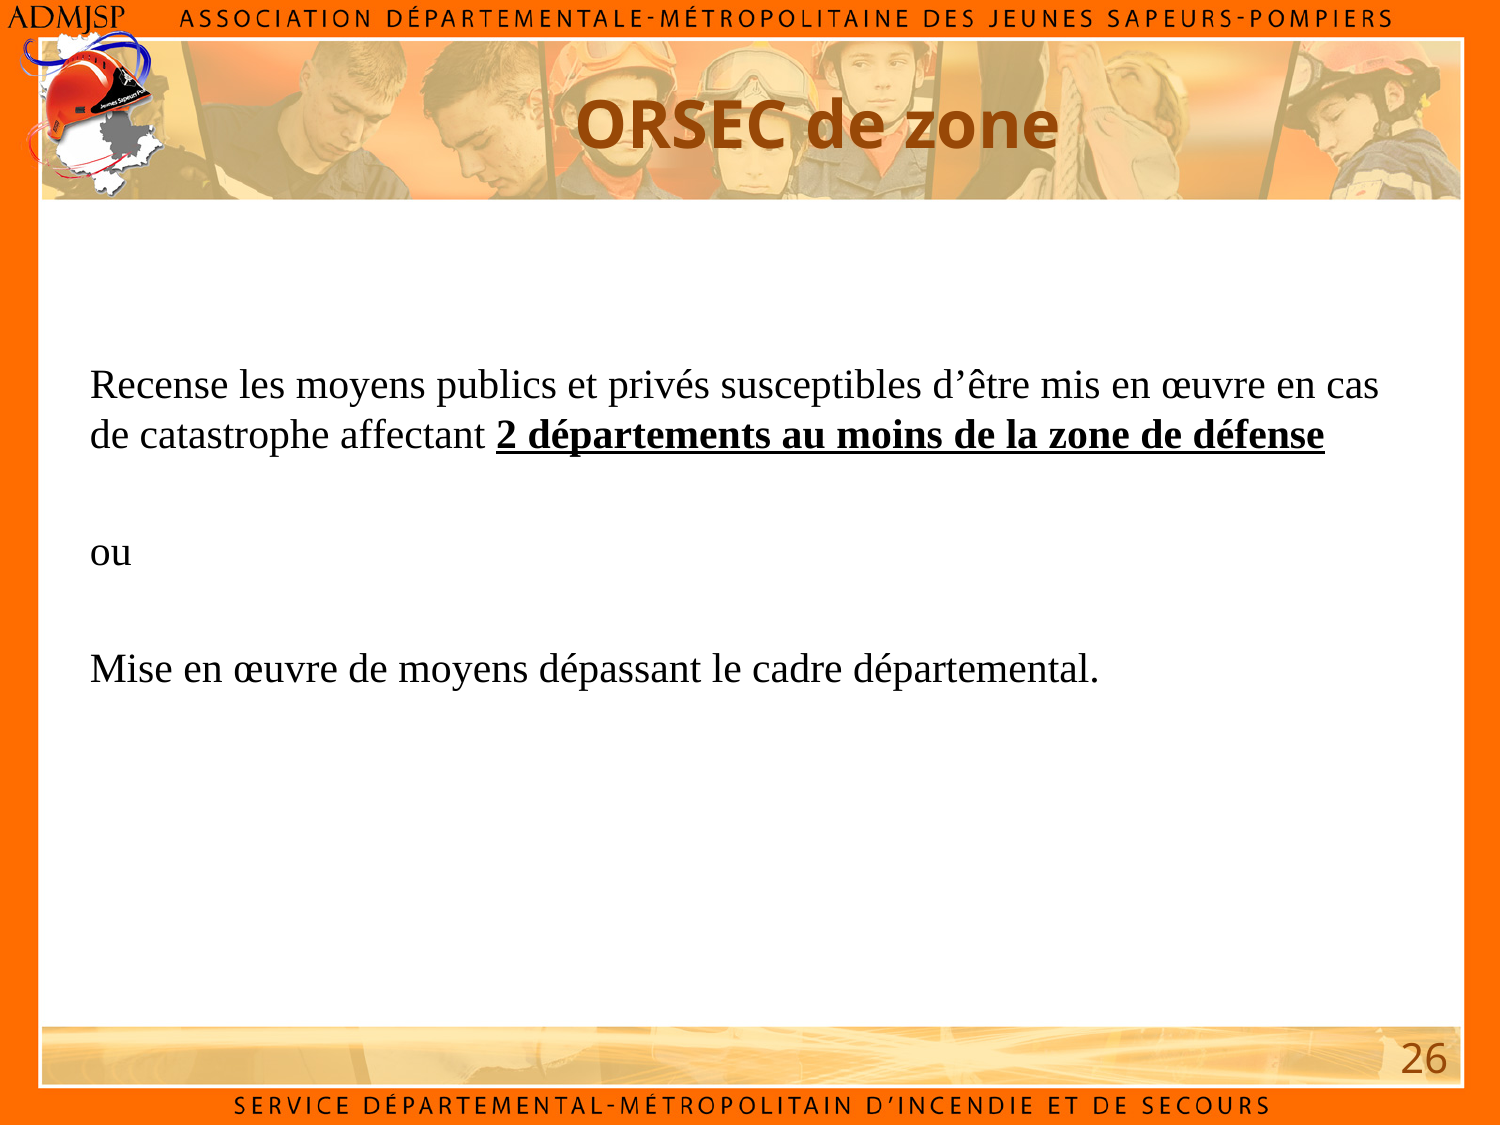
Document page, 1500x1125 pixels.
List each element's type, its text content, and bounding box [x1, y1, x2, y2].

text_box Recense les moyens publics et privés susceptibles d’être mis en œuvre en cas de catastrophe affectant 2 départements au moins de la zone de défense ou Mise en œuvre de moyens dépassant le cadre départemental. [75, 349, 1436, 699]
picture [0, 0, 1500, 1125]
slide_number 26 [1113, 1029, 1464, 1090]
title ORSEC de zone [183, 45, 1454, 200]
